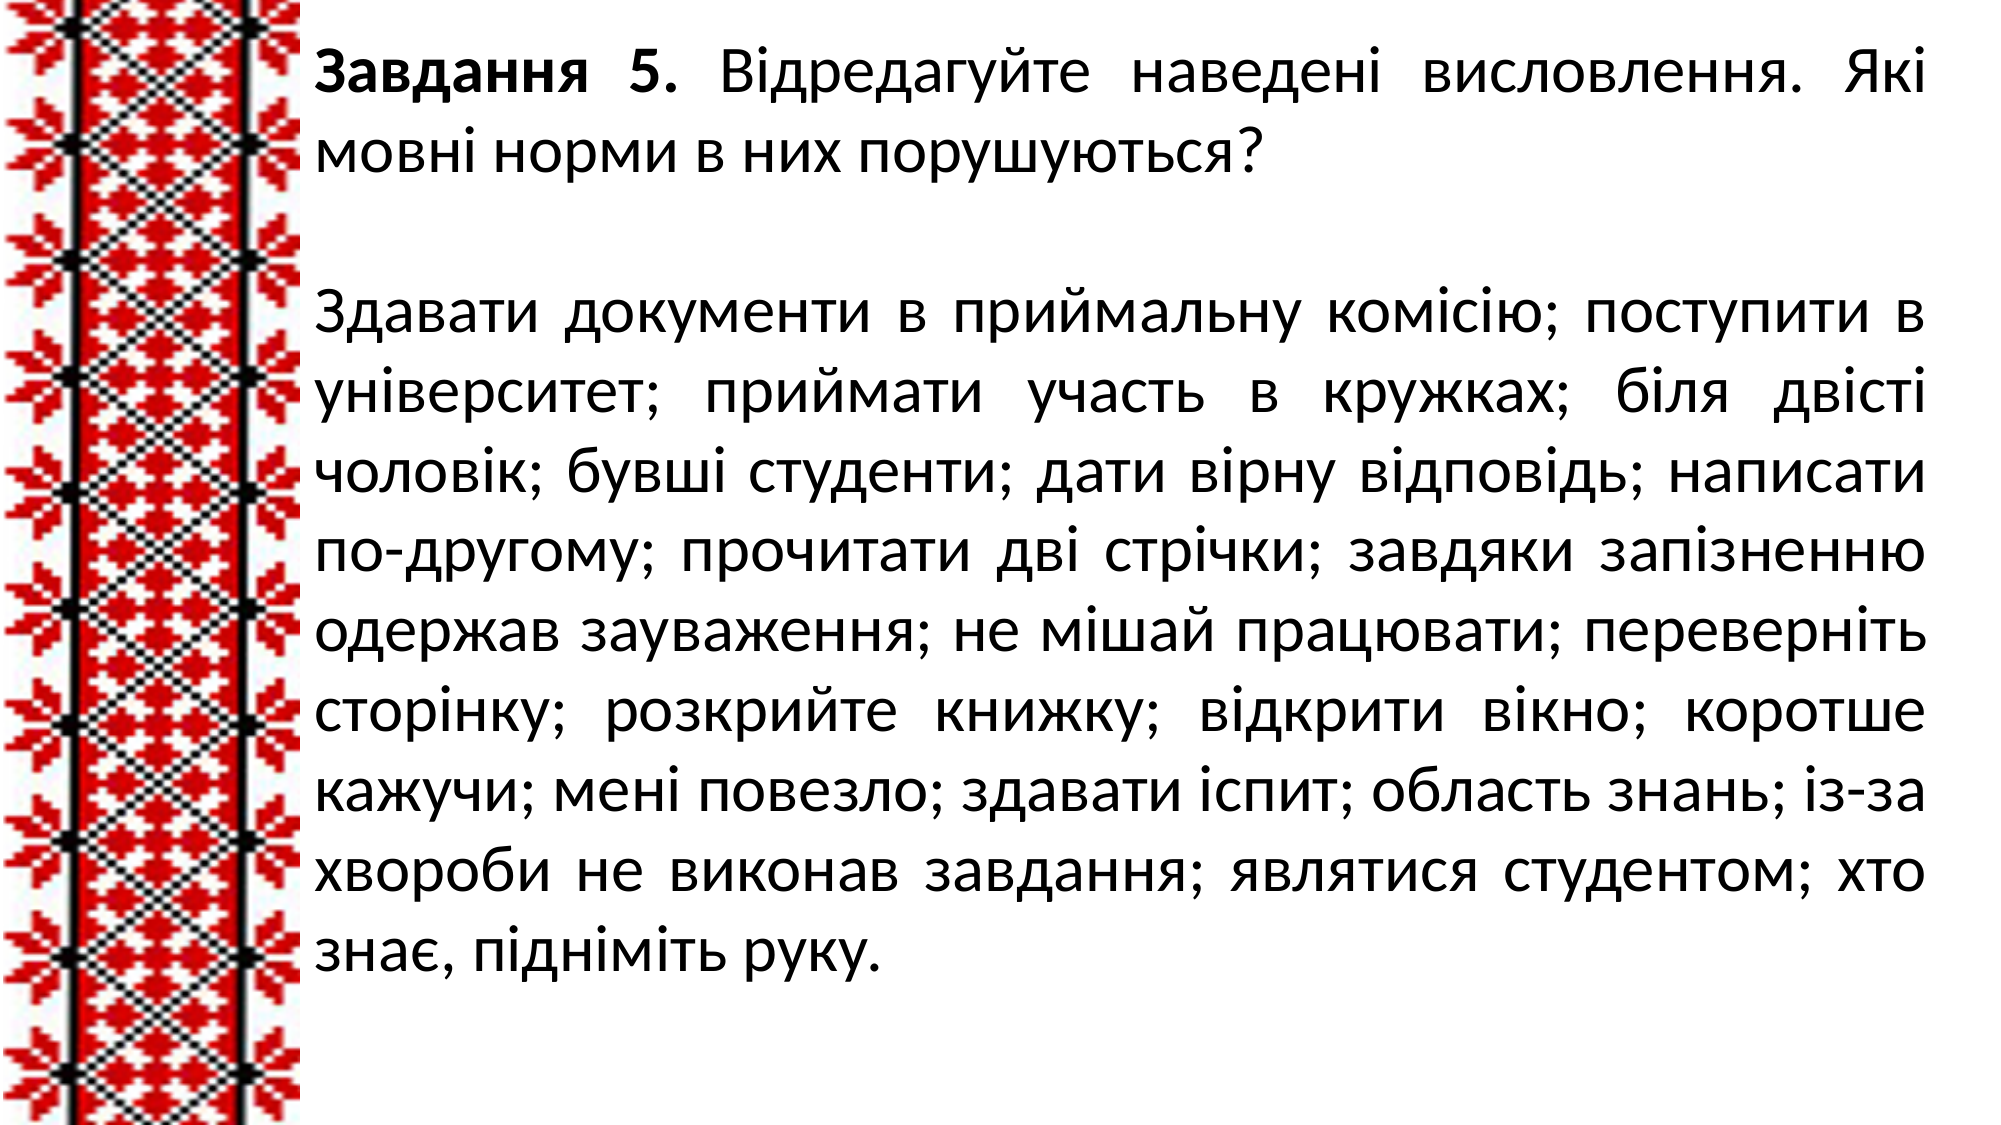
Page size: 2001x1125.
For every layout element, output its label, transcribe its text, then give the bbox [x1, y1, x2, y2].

text_box Завдання 5. Відредагуйте наведені висловлення. Які мовні норми в них порушуються? Здавати документи в приймальну комісію; поступити в університет; приймати участь в кружках; біля двісті чоловік; бувші студенти; дати вірну відповідь; написати по-другому; прочитати дві стрічки; завдяки запізненню одержав зауваження; не мішай працювати; переверніть сторінку; розкрийте книжку; відкрити вікно; коротше кажучи; мені повезло; здавати іспит; область знань; із-за хвороби не виконав завдання; являтися студентом; хто знає, підніміть руку. [300, 18, 1944, 993]
picture [3, 0, 300, 1125]
